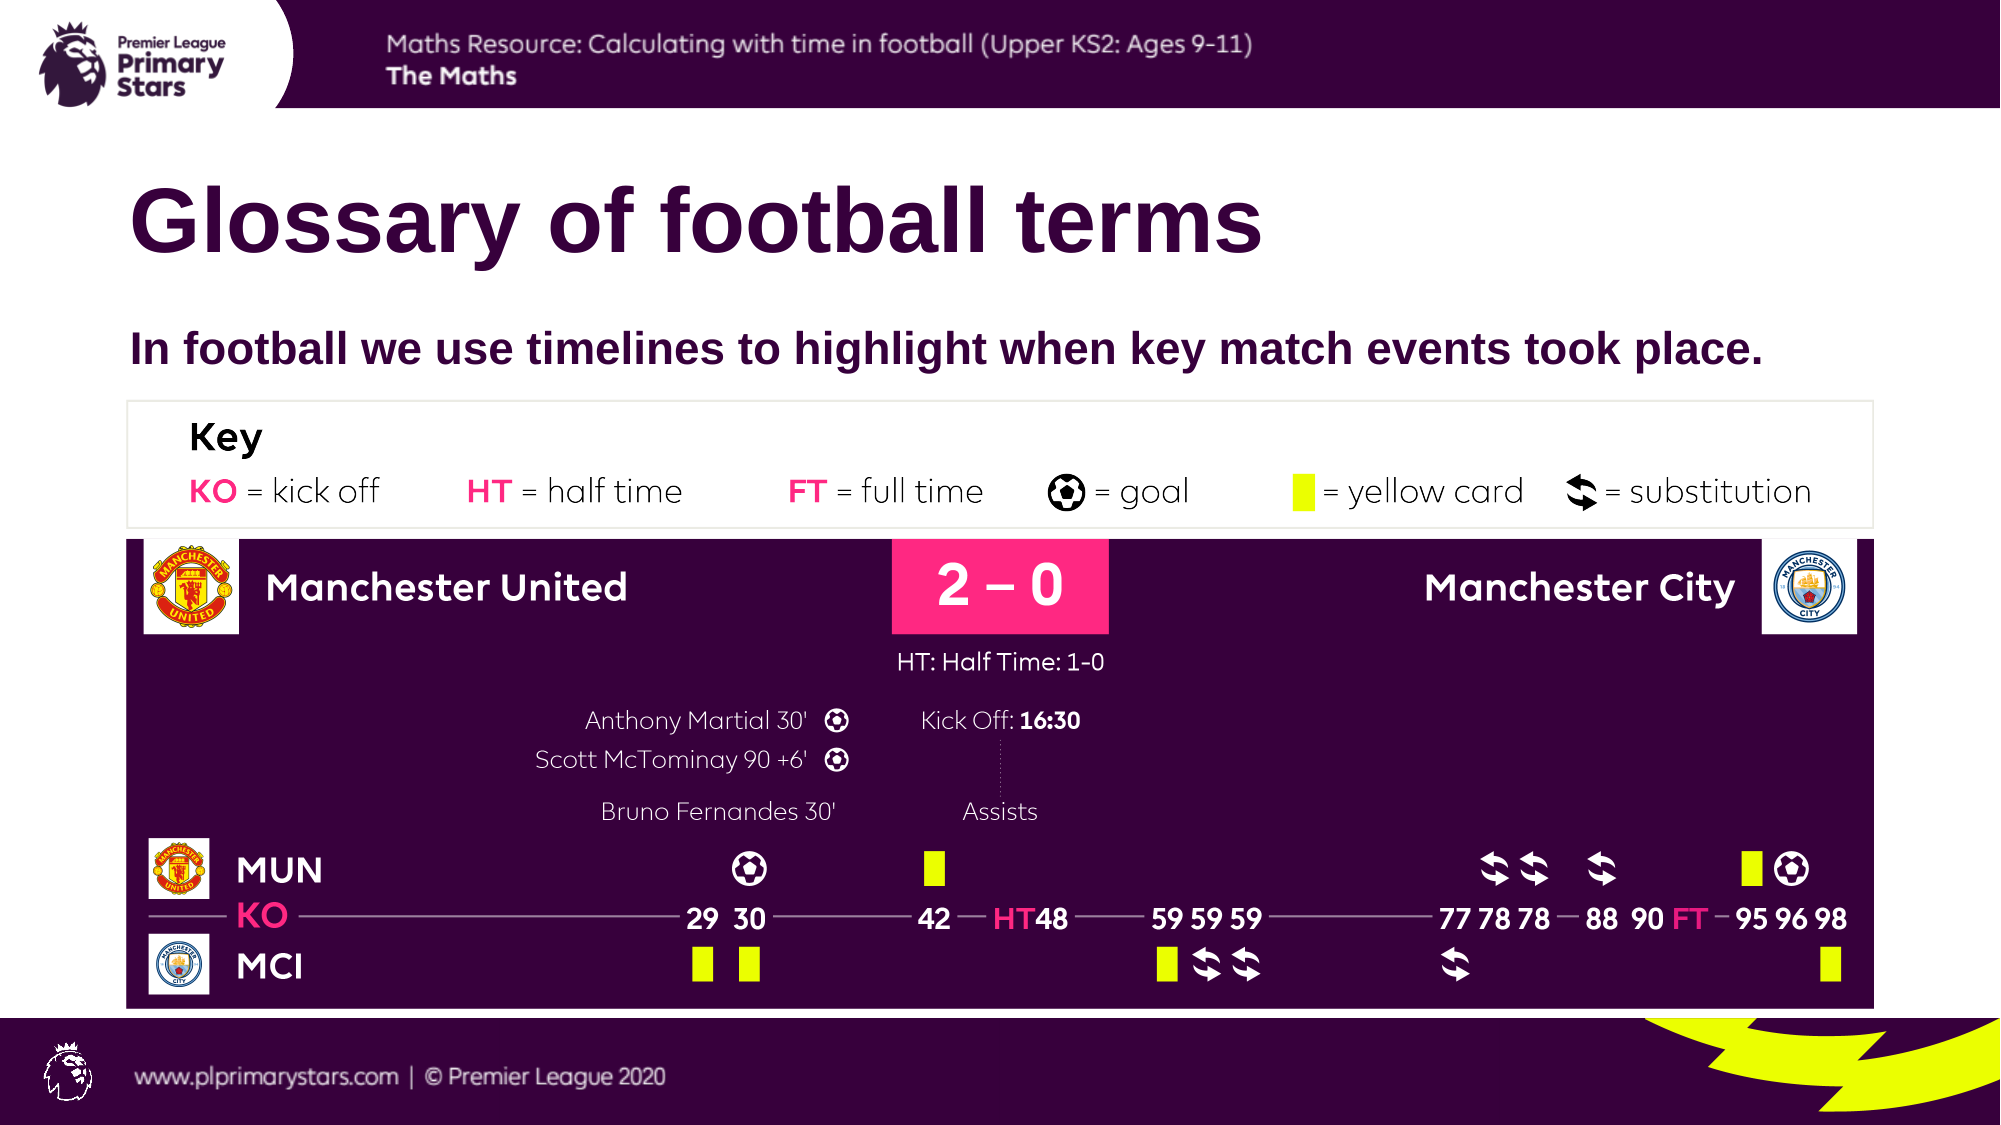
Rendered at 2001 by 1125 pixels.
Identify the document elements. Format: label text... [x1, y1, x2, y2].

list In football we use timelines to highlight when key match events took place. [115, 310, 1863, 964]
picture [37, 21, 226, 109]
picture [125, 399, 1874, 1009]
title Glossary of football terms [115, 153, 1859, 310]
picture [0, 1017, 2000, 1125]
